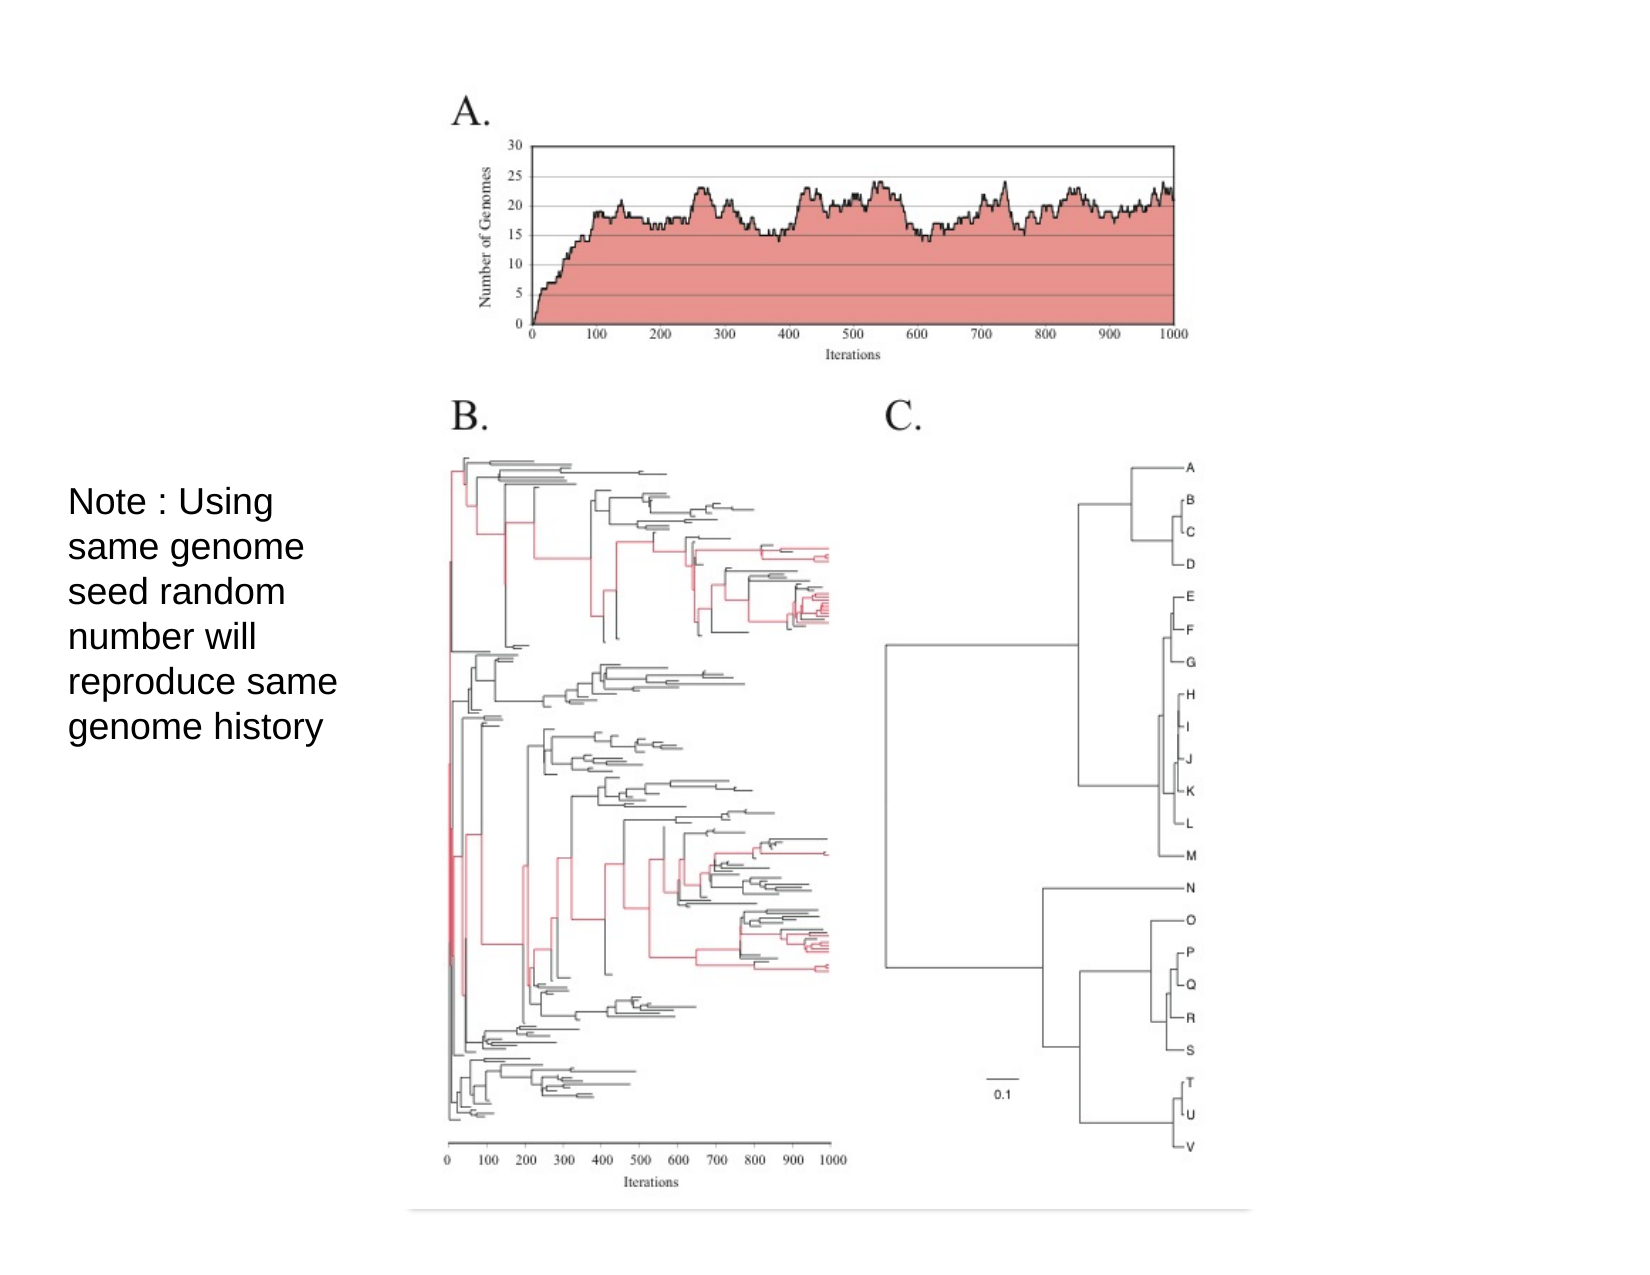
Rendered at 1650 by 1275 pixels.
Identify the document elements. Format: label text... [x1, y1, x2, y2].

picture [396, 49, 1267, 1210]
text_box Note : Using same genome seed random number will reproduce same genome history [51, 468, 371, 756]
